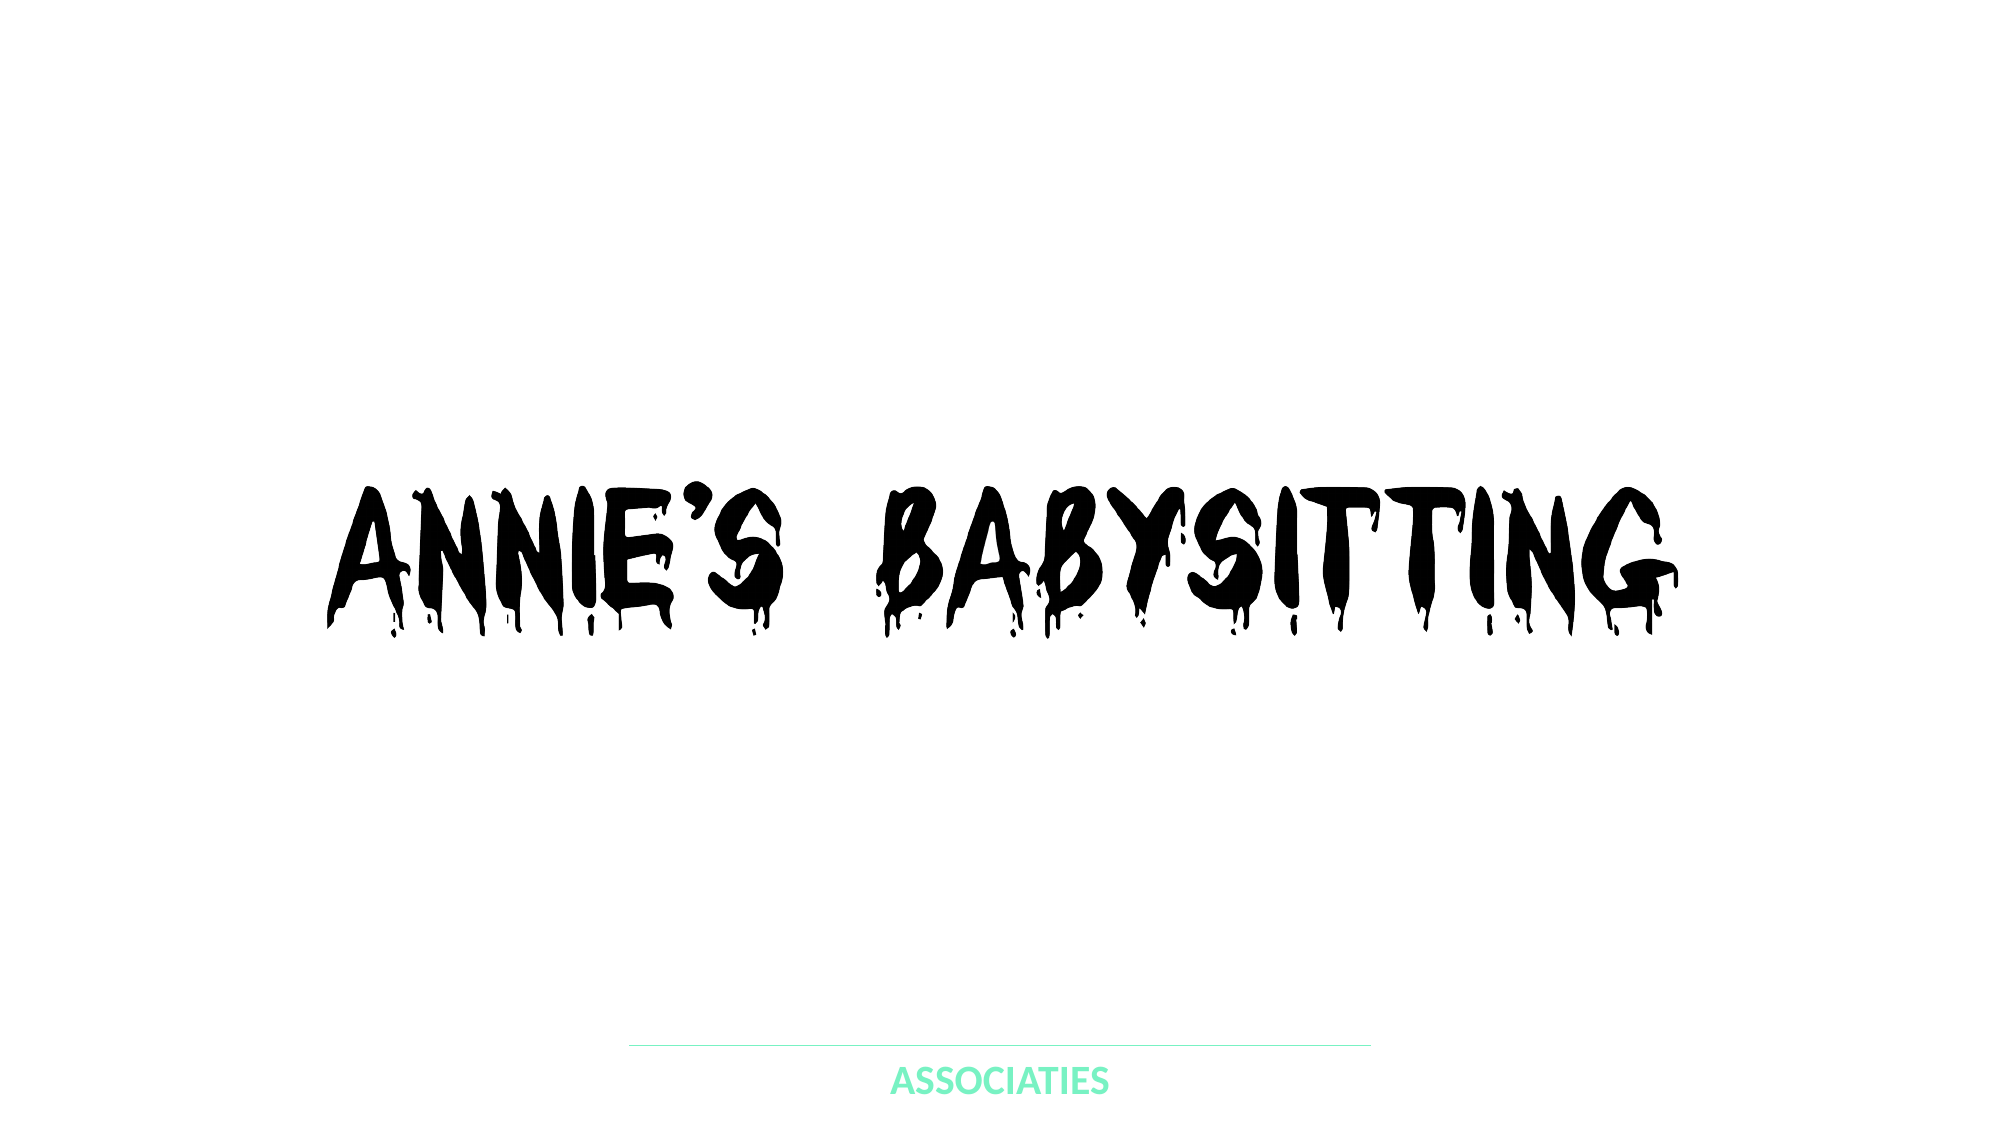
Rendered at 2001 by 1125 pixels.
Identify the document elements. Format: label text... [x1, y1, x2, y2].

picture [289, 456, 1710, 668]
text_box ASSOCIATIES [249, 1045, 1750, 1117]
